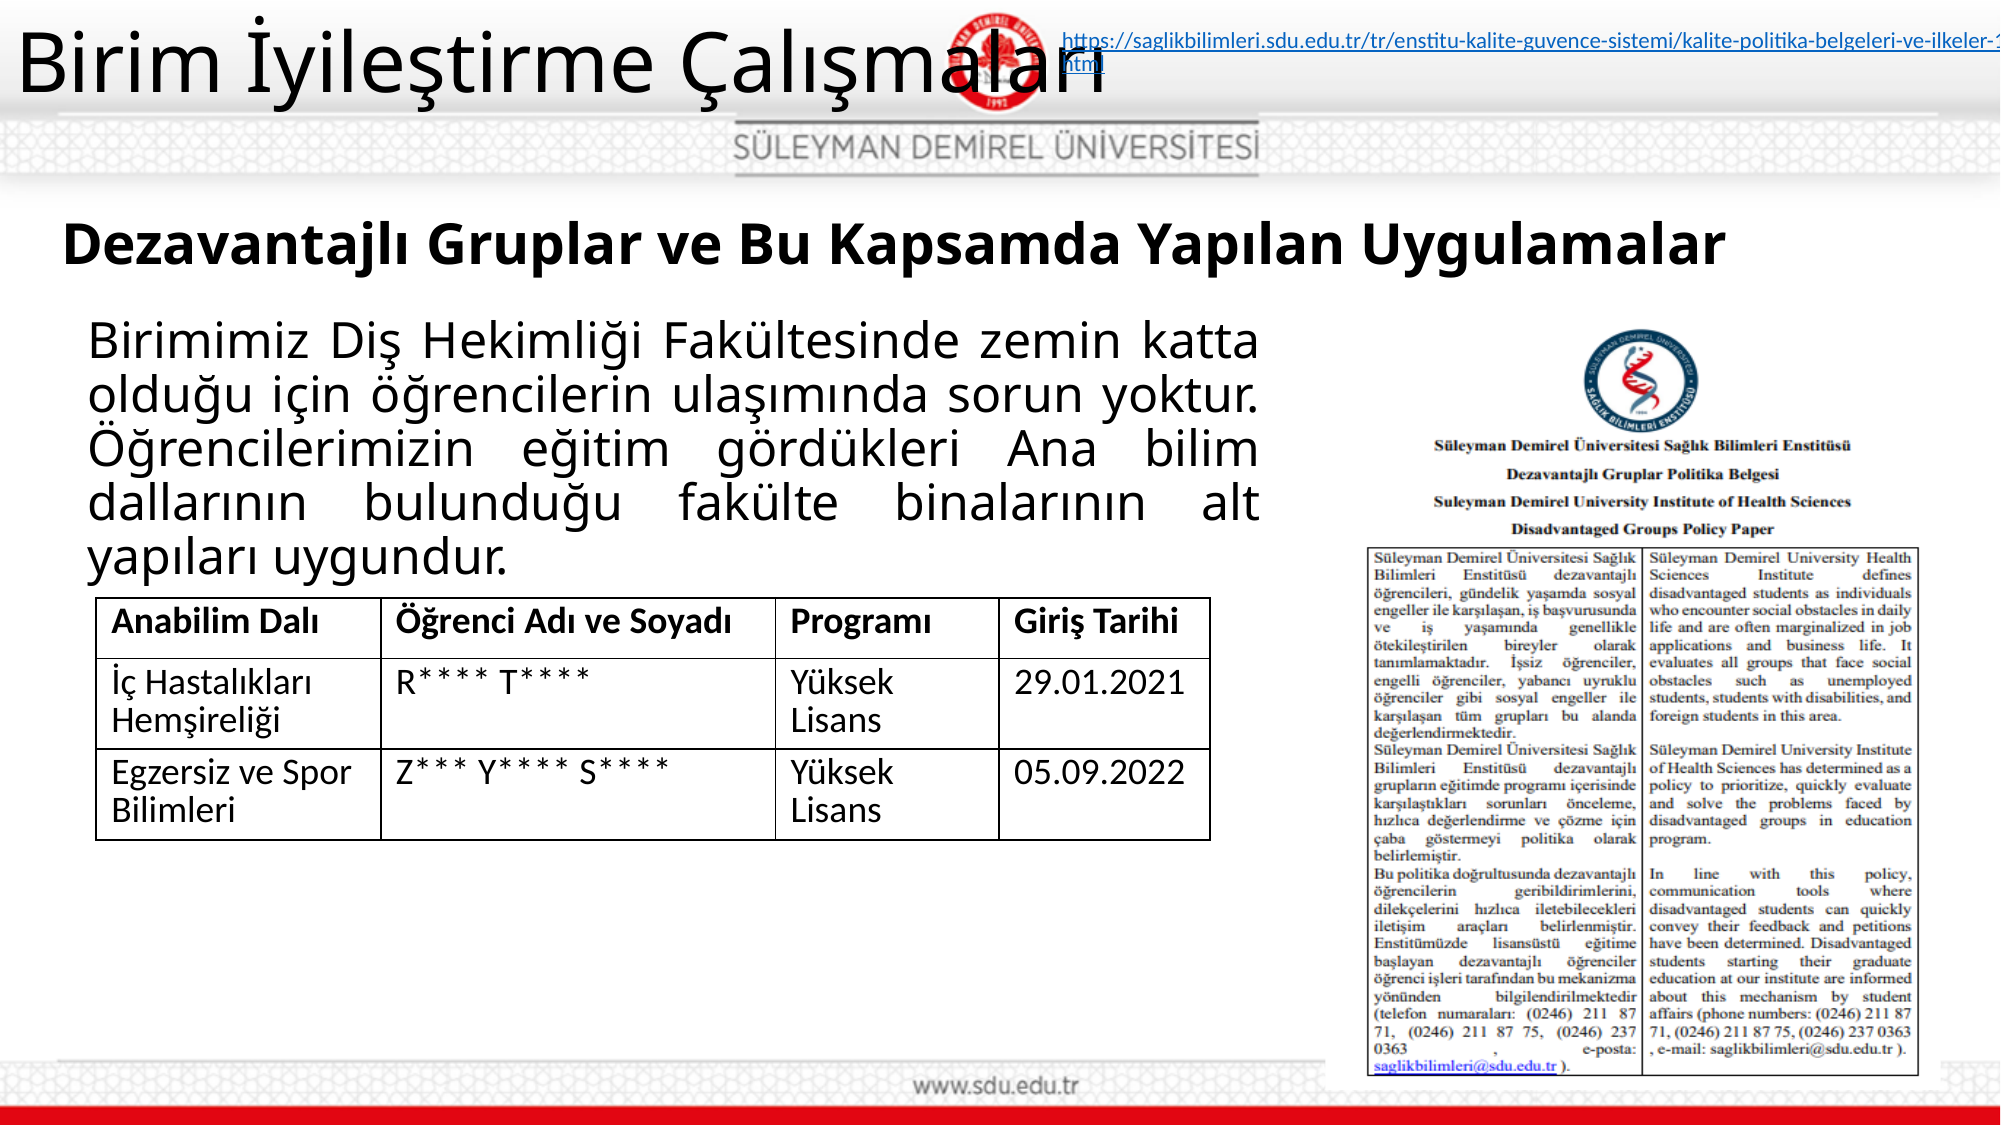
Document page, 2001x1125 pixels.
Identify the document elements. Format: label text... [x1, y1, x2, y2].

table_cell R**** T**** [382, 659, 775, 748]
table_cell İç Hastalıkları Hemşireliği [97, 659, 380, 748]
table_header Anabilim Dalı [97, 599, 380, 658]
picture [0, 0, 2001, 1125]
table_header Öğrenci Adı ve Soyadı [382, 599, 775, 658]
table_cell 05.09.2022 [1000, 750, 1209, 839]
table_cell Egzersiz ve Spor Bilimleri [97, 750, 380, 839]
table_header Giriş Tarihi [1000, 599, 1209, 658]
table_cell 29.01.2021 [1000, 659, 1209, 748]
table_cell Yüksek Lisans [776, 750, 998, 839]
text_box Birim İyileştirme Çalışmaları [0, 0, 1725, 124]
list Birimimiz Diş Hekimliği Fakültesinde zemin katta olduğu için öğrencilerin ulaşımında sorun yoktur. Öğrencilerimizin eğitim gördükleri Ana bilim dallarının bulunduğu fakülte binalarının alt yapıları uygundur. [72, 307, 1277, 1022]
table_cell Z*** Y**** S**** [382, 750, 775, 839]
title Dezavantajlı Gruplar ve Bu Kapsamda Yapılan Uygulamalar [45, 184, 1861, 308]
table_header Programı [776, 599, 998, 658]
text_box https://saglikbilimleri.sdu.edu.tr/tr/enstitu-kalite-guvence-sistemi/kalite-politika-belgeleri-ve-ilkeler-13287s.html [1047, 18, 2000, 106]
table_cell Yüksek Lisans [776, 659, 998, 748]
